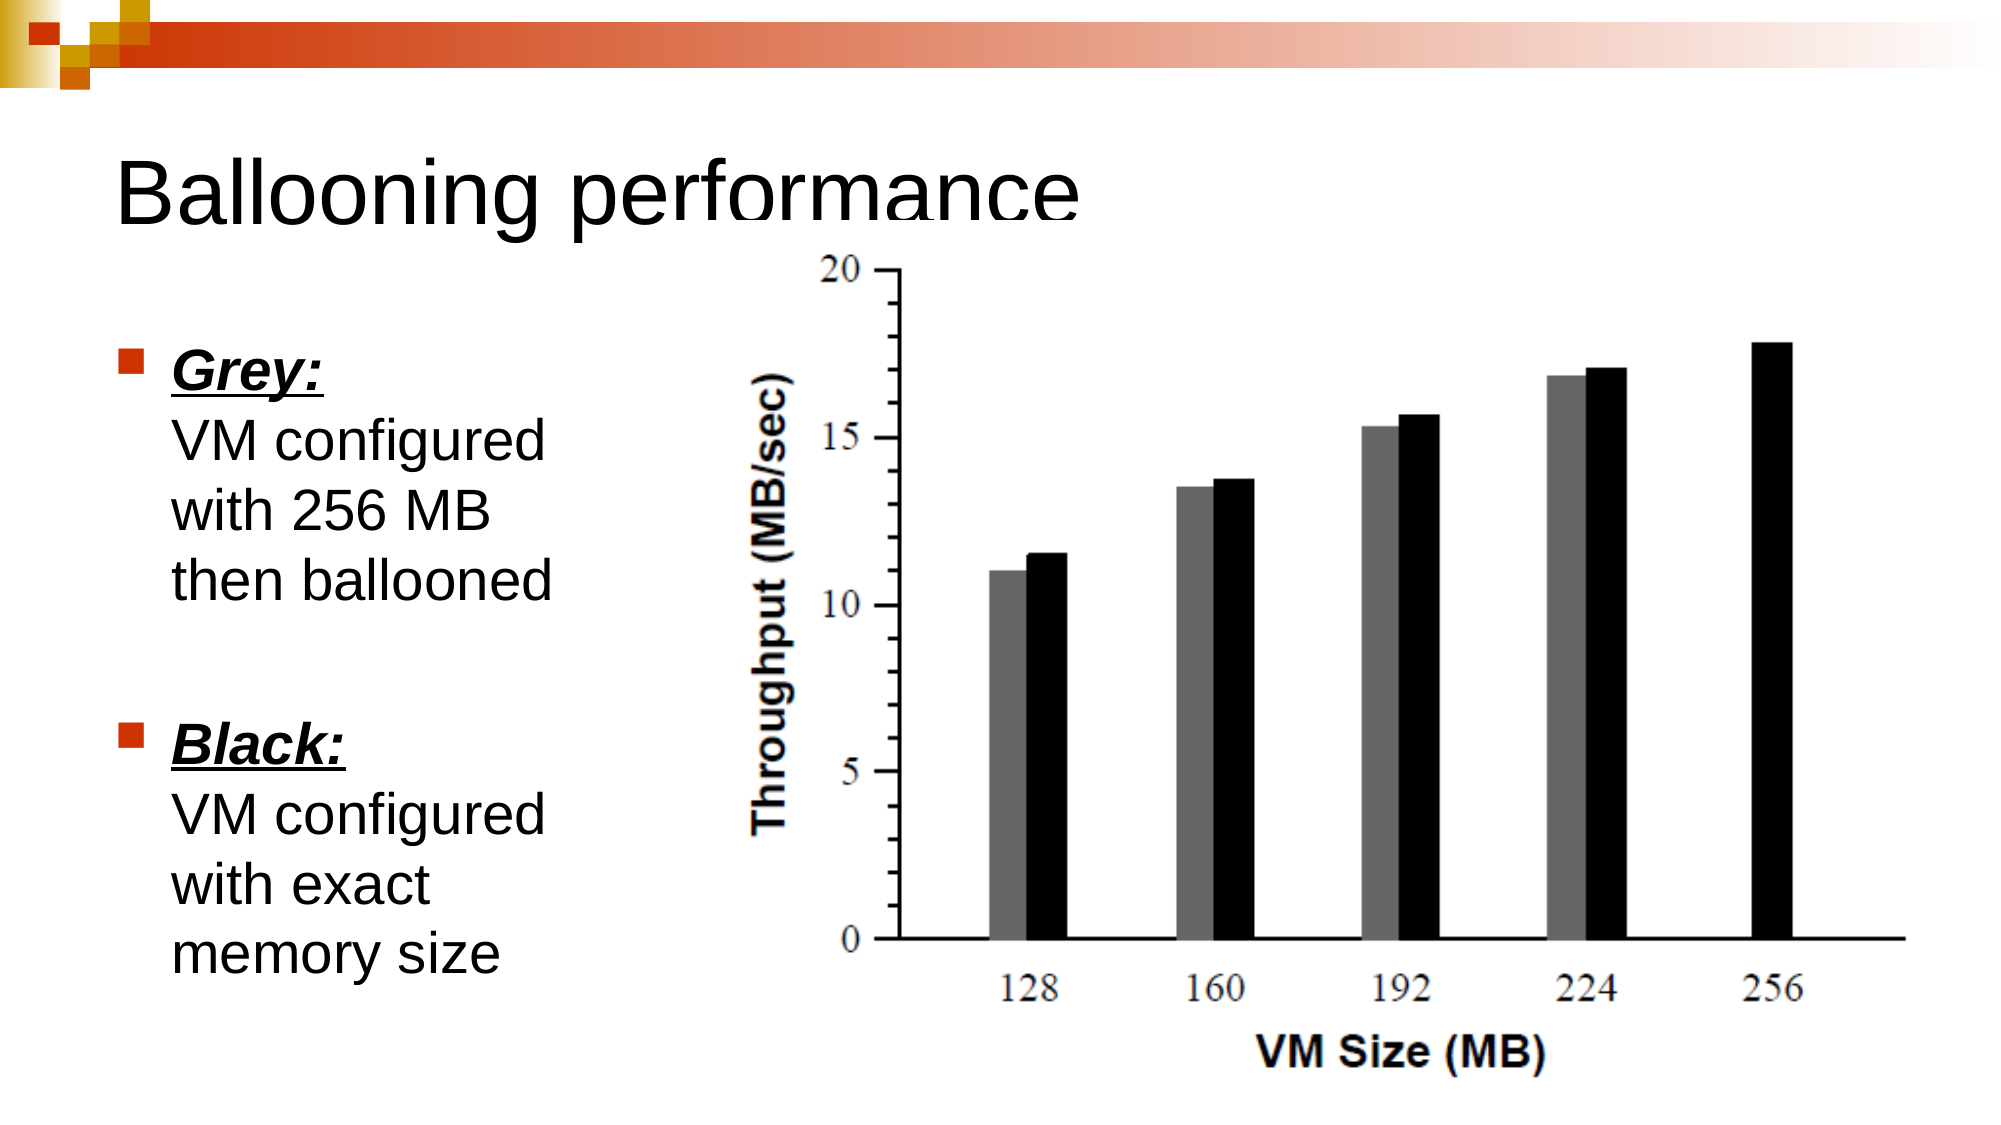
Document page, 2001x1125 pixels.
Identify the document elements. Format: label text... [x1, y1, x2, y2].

title Ballooning performance [99, 75, 1900, 300]
picture [668, 220, 1951, 1097]
list Grey: VM configured with 256 MB then ballooned Black: VM configured with exact memory size [99, 324, 586, 1005]
